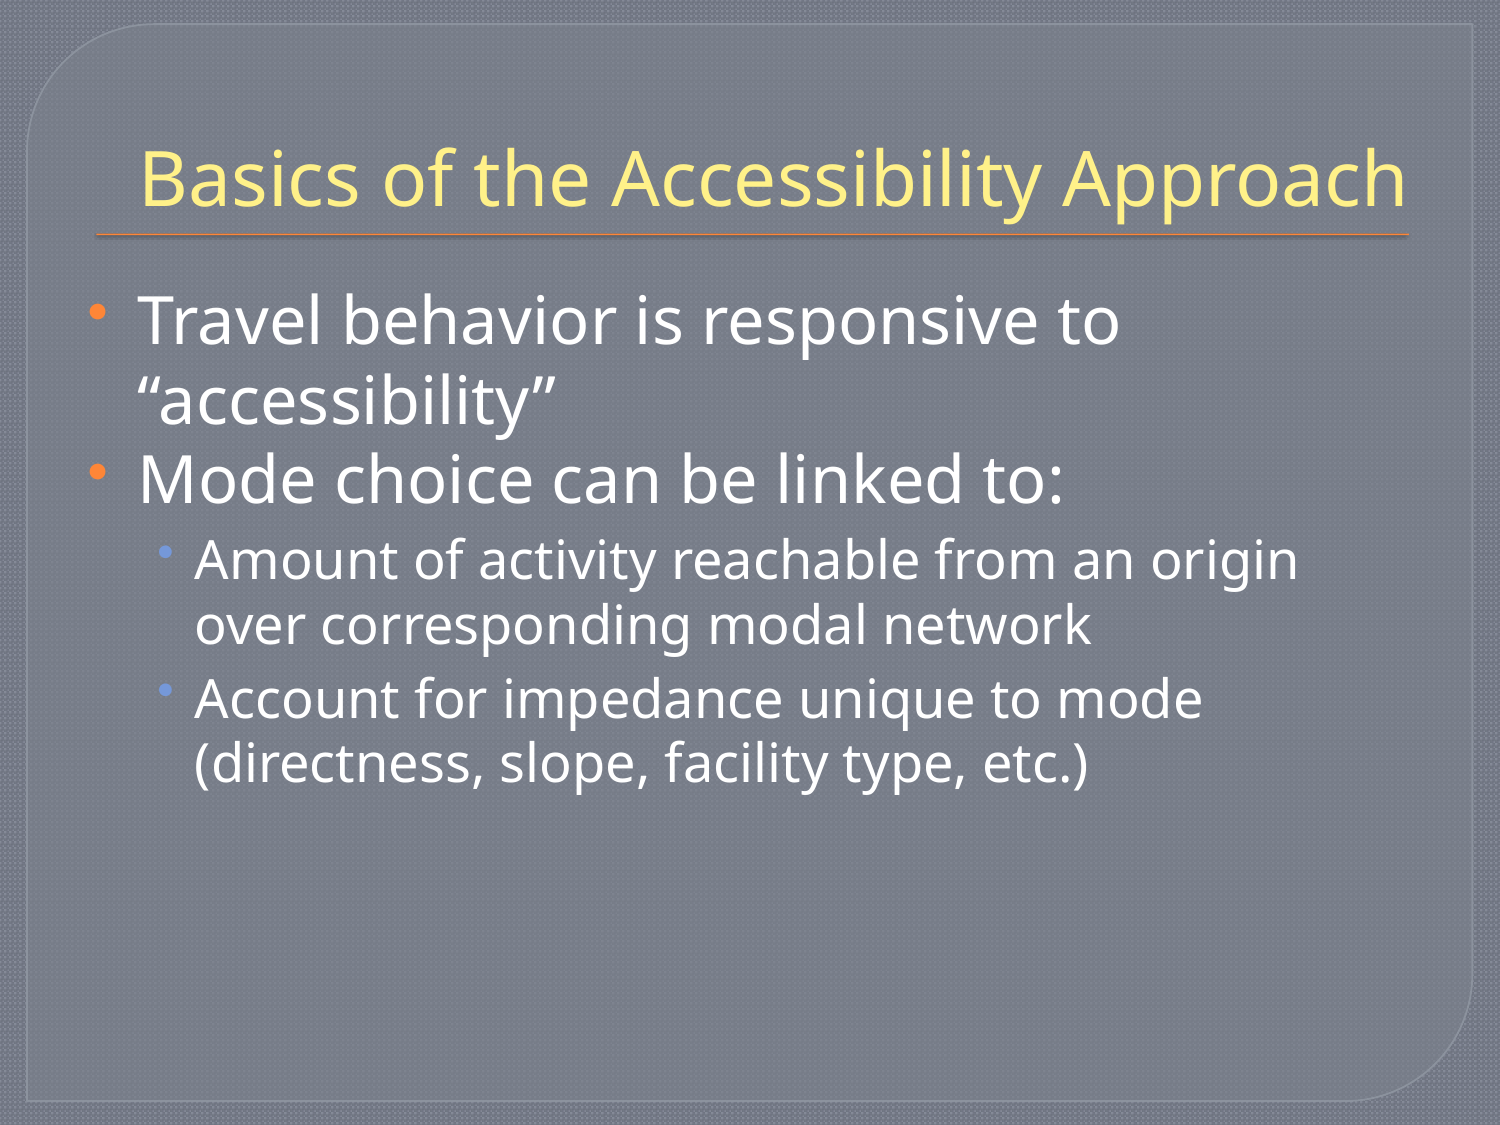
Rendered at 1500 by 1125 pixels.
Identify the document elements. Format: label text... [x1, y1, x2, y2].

list Travel behavior is responsive to “accessibility” Mode choice can be linked to: Amount of activity reachable from an origin over corresponding modal network Account for impedance unique to mode (directness, slope, facility type, etc.) [75, 270, 1425, 1013]
title Basics of the Accessibility Approach [75, 41, 1425, 230]
